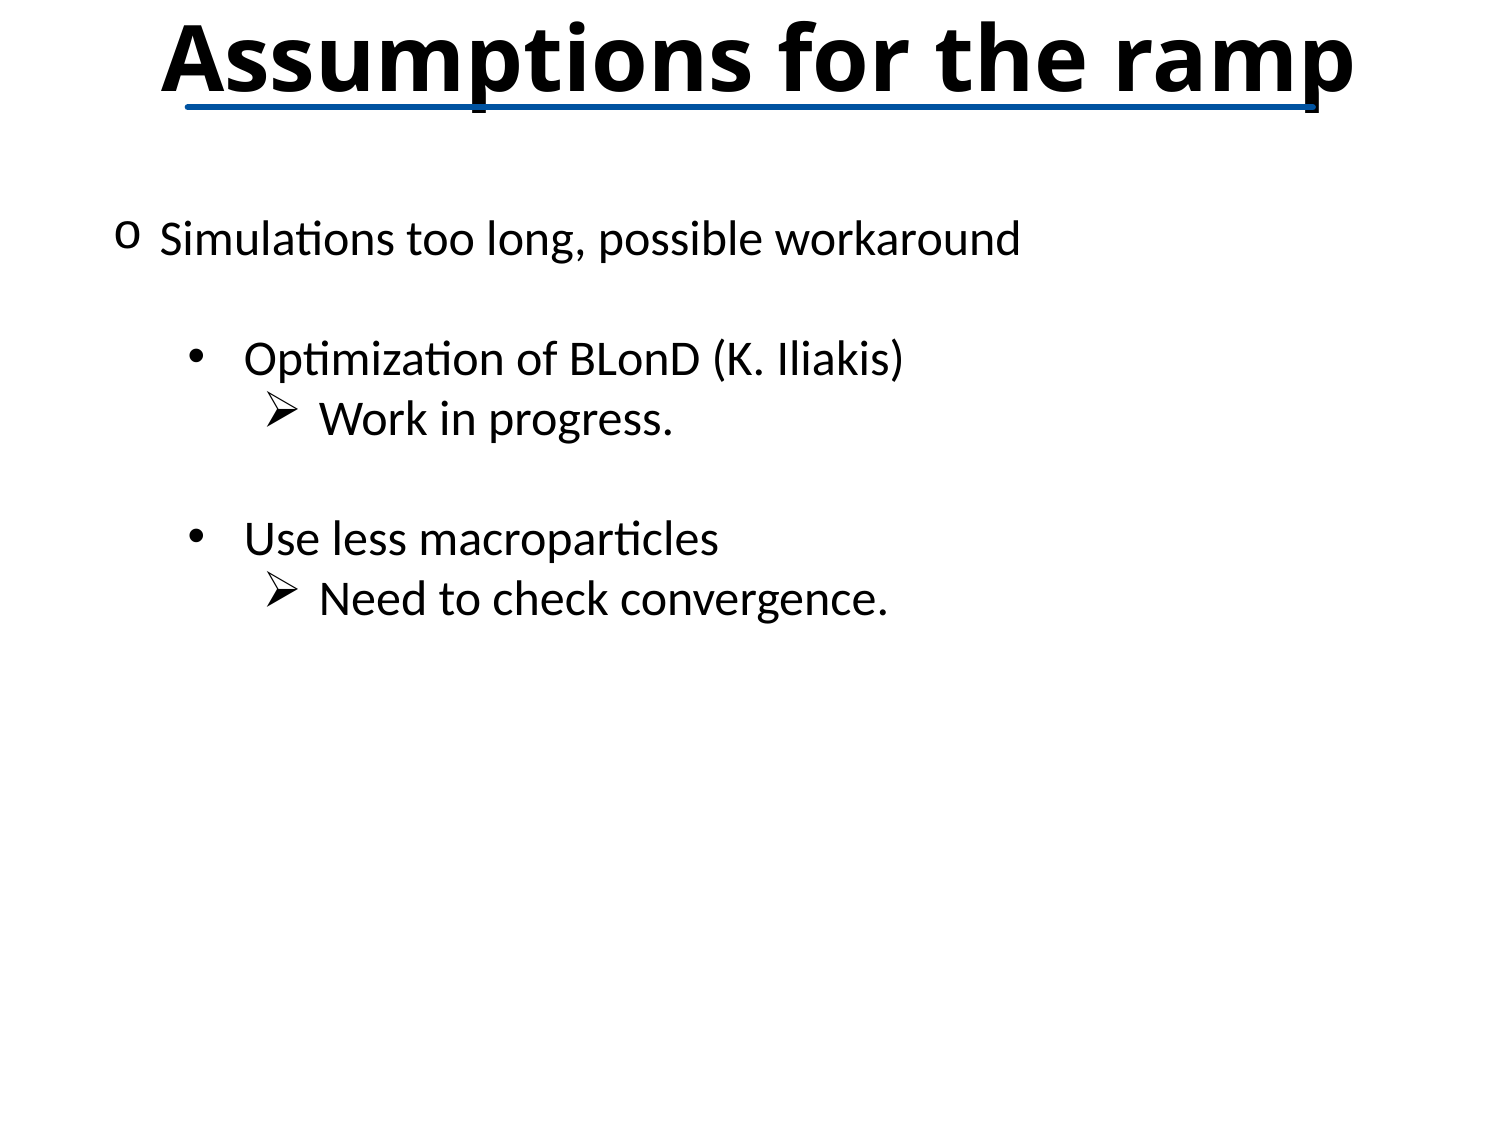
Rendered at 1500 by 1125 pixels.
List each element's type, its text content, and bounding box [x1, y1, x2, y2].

text_box Simulations too long, possible workaround Optimization of BLonD (K. Iliakis) Work in progress. Use less macroparticles Need to check convergence. [97, 197, 1384, 633]
title Assumptions for the ramp [0, 19, 1500, 104]
